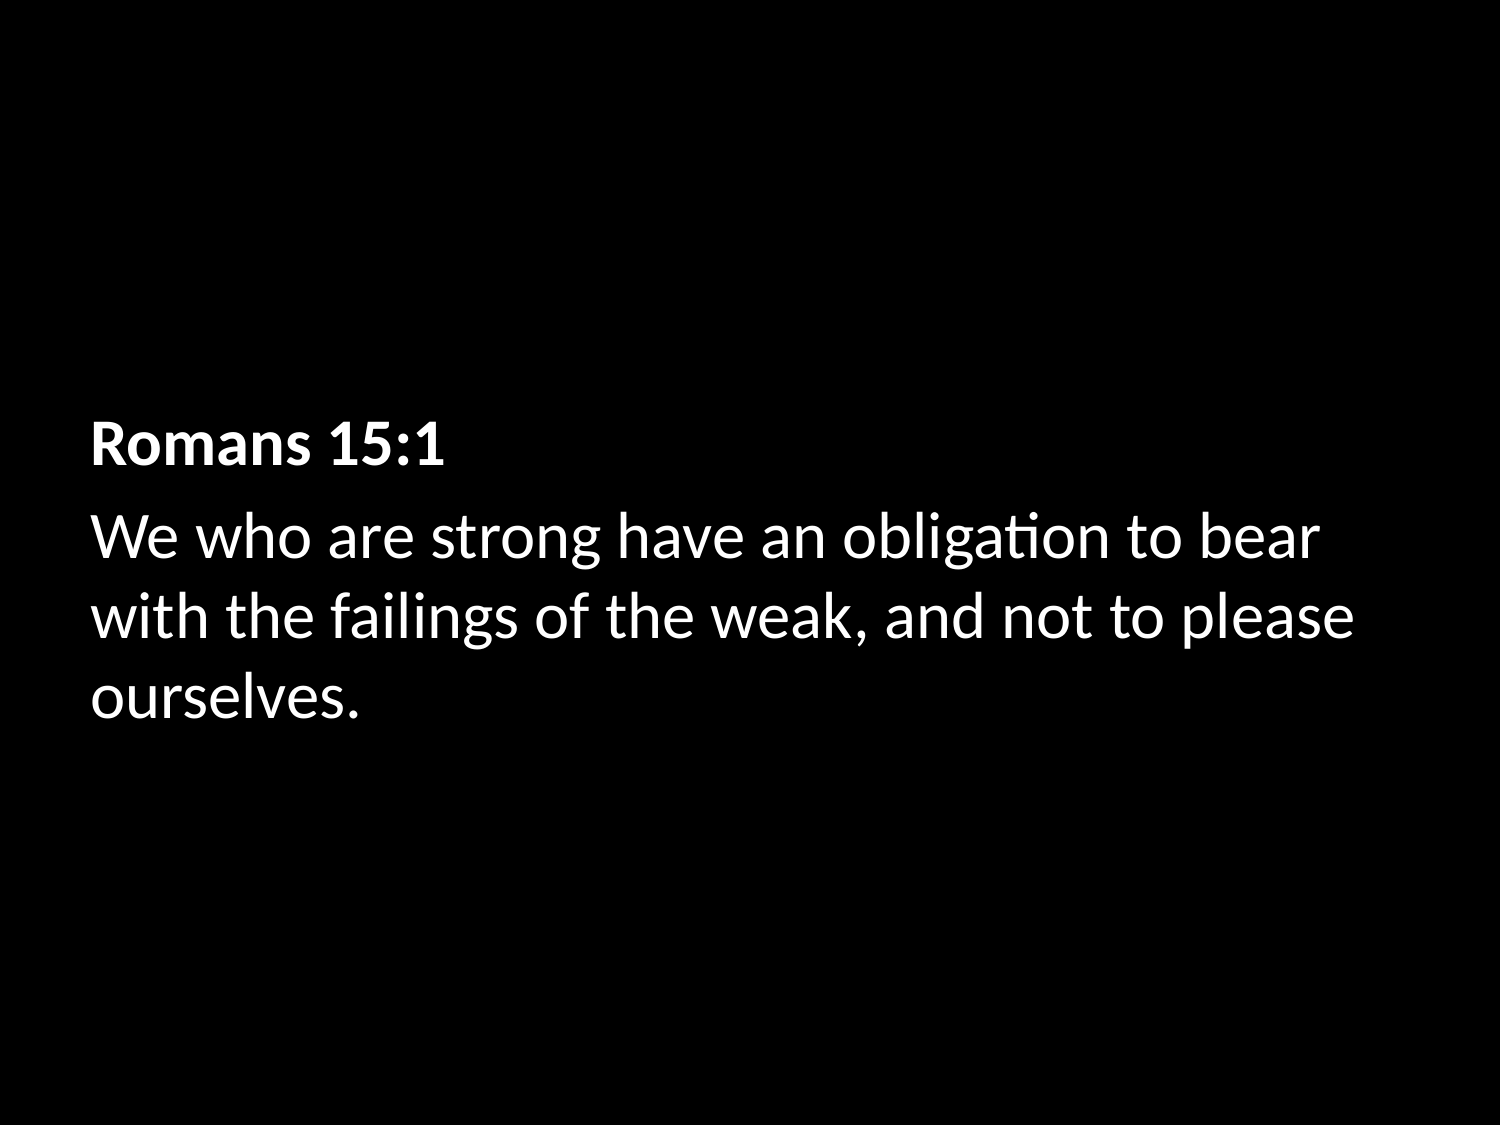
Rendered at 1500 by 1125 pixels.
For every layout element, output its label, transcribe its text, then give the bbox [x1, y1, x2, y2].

list Romans 15:1 We who are strong have an obligation to bear with the failings of the weak, and not to please ourselves. [75, 126, 1425, 1005]
